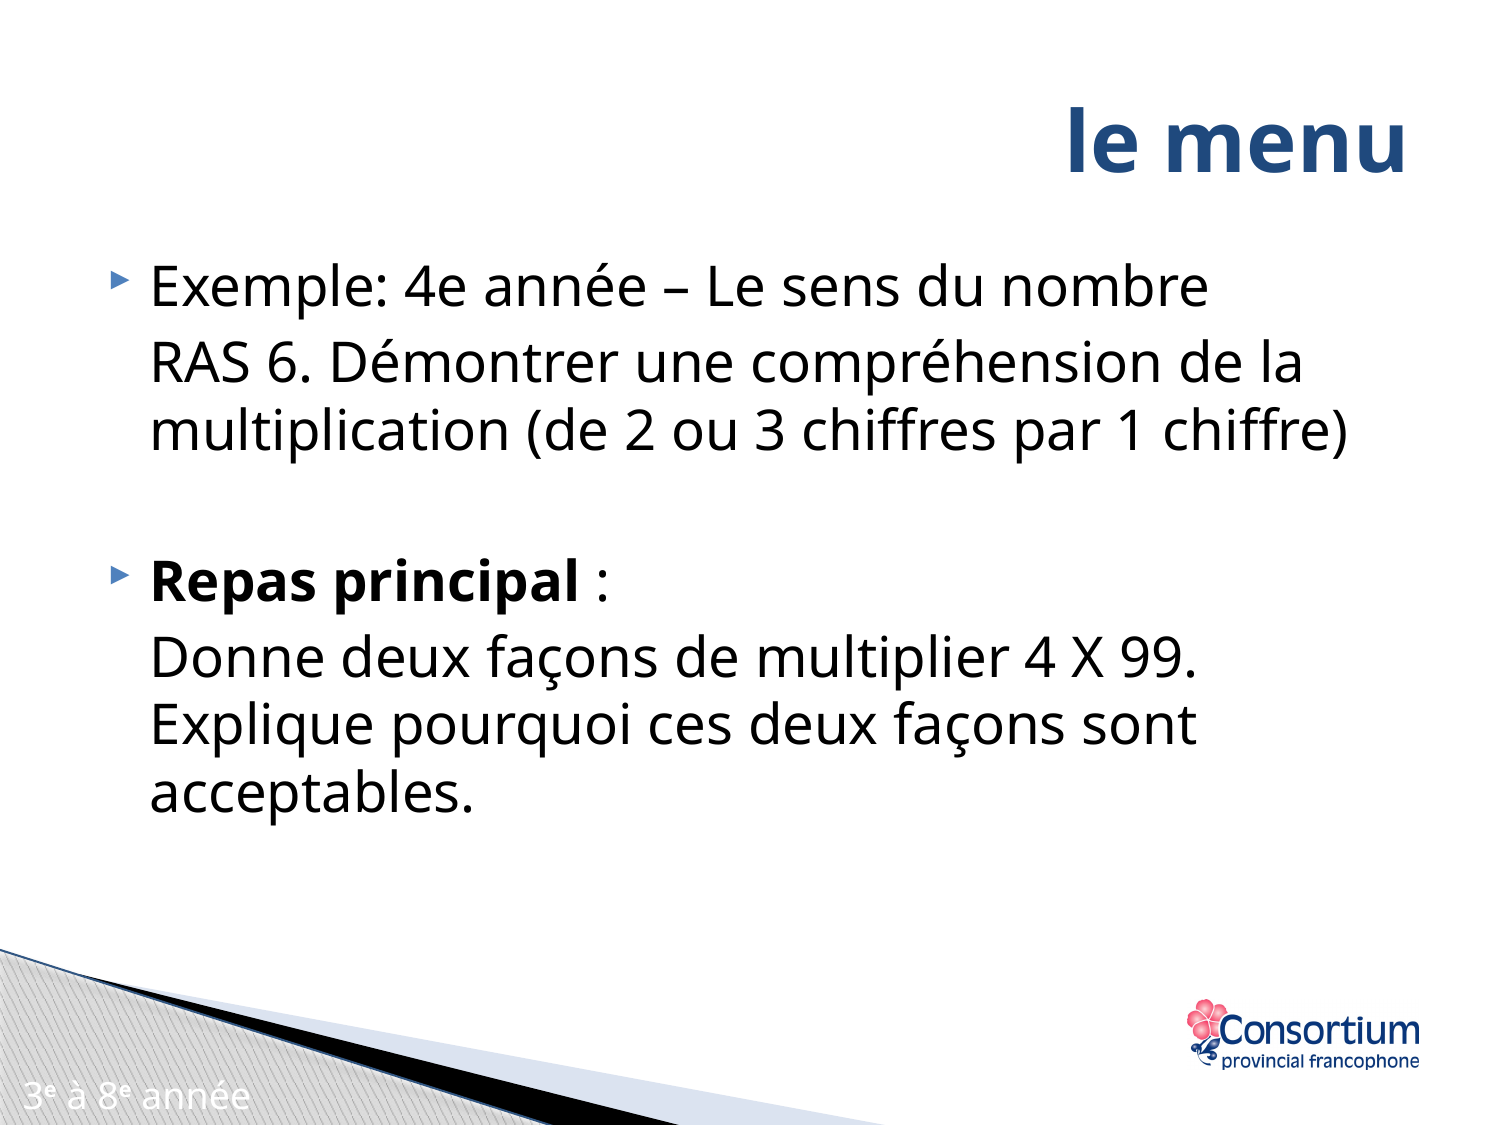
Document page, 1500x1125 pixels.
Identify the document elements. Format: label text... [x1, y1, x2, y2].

text_box 3e à 8e année [7, 1064, 267, 1125]
picture [1186, 999, 1419, 1071]
list Exemple: 4e année – Le sens du nombre RAS 6. Démontrer une compréhension de la multiplication (de 2 ou 3 chiffres par 1 chiffre) Repas principal : Donne deux façons de multiplier 4 X 99. Explique pourquoi ces deux façons sont acceptables. [75, 243, 1425, 986]
title le menu [75, 45, 1425, 233]
